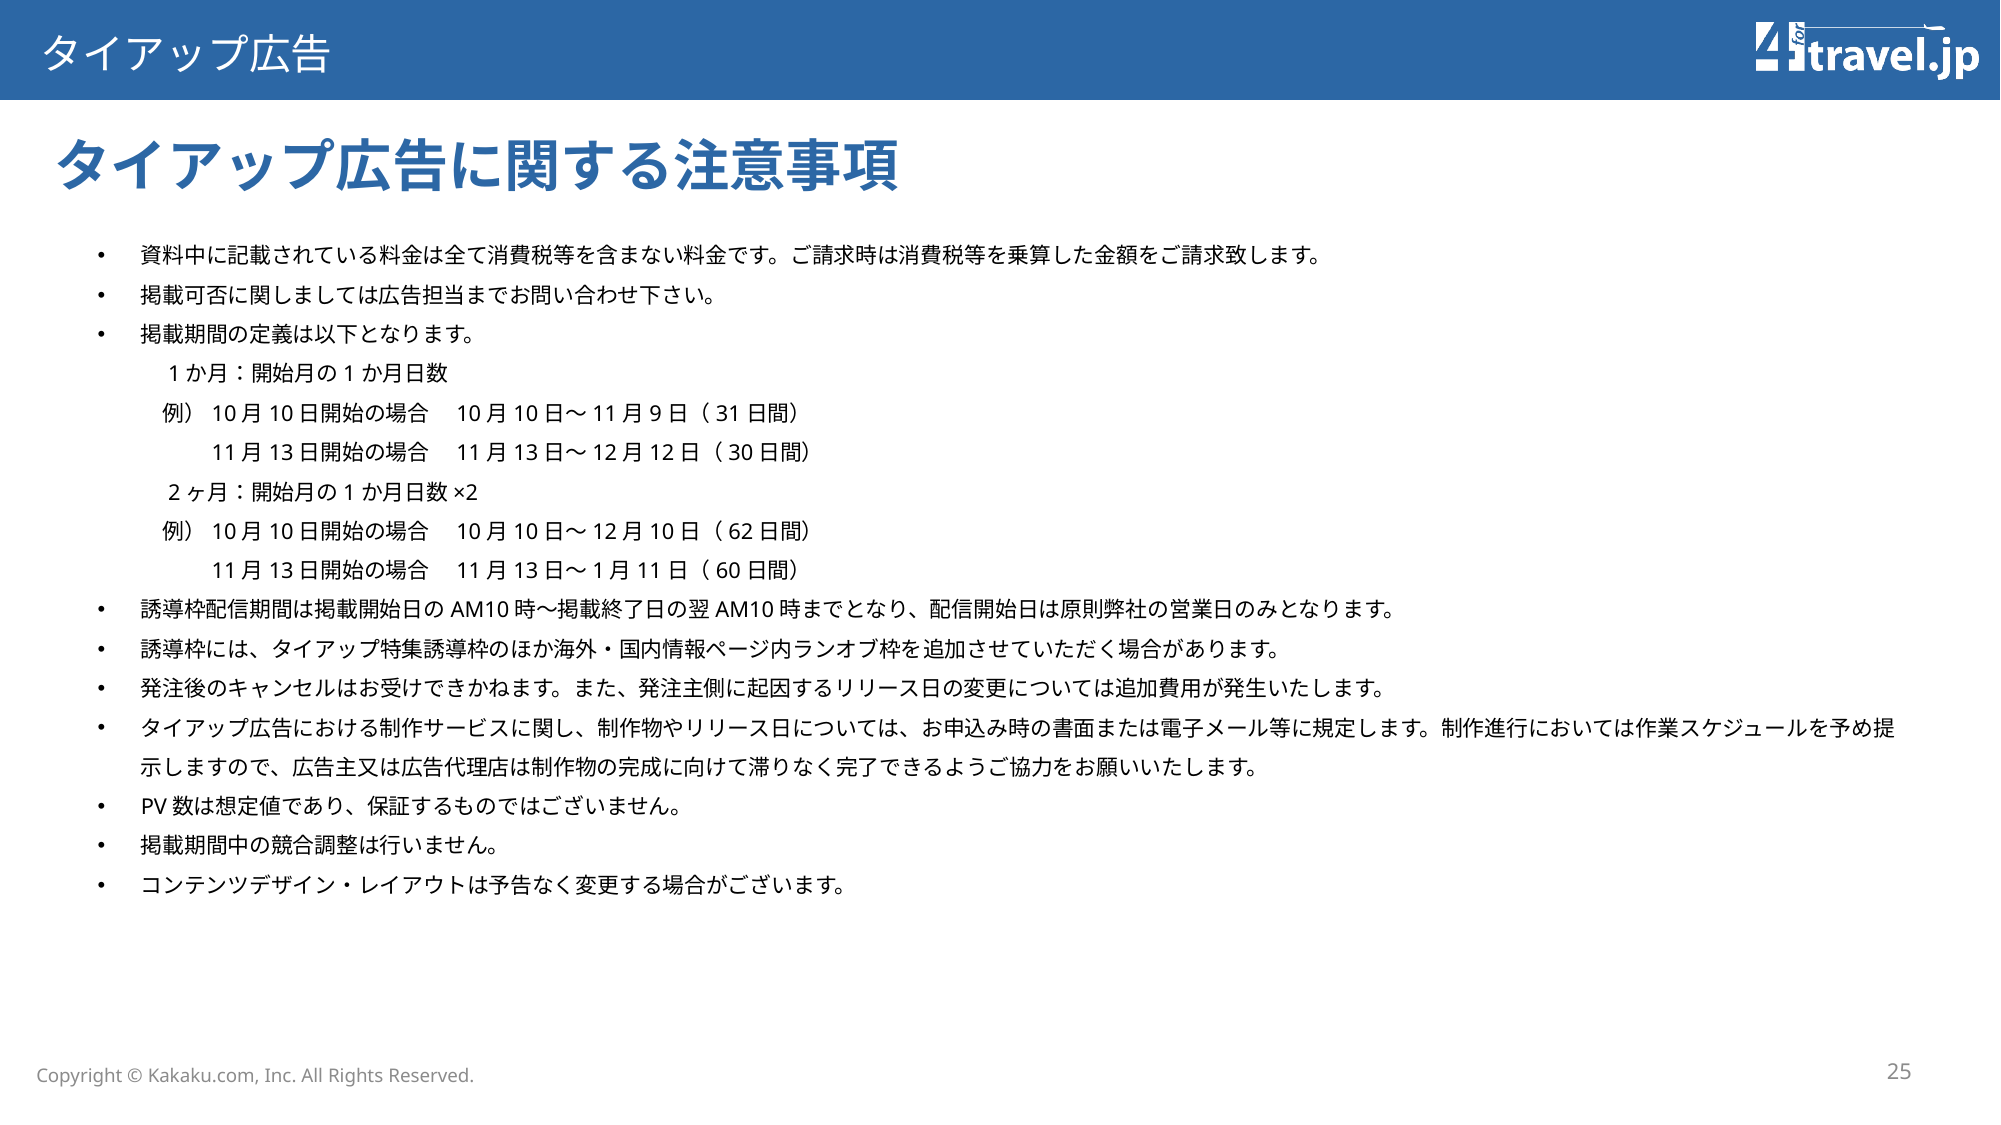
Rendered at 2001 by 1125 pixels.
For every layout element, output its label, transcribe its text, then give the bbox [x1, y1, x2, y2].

footer Copyright © Kakaku.com, Inc. All Rights Reserved. [21, 1046, 524, 1107]
text_box 資料中に記載されている料金は全て消費税等を含まない料金です。ご請求時は消費税等を乗算した金額をご請求致します。 掲載可否に関しましては広告担当までお問い合わせ下さい。 掲載期間の定義は以下となります。 1か月：開始月の1か月日数 例）10月10日開始の場合 10月10日～11月9日（31日間） 11月13日開始の場合 11月13日～12月12日（30日間） 2ヶ月：開始月の1か月日数×2 例）10月10日開始の場合 10月10日～12月10日（62日間） 11月13日開始の場合 11月13日～1月11日（60日間） 誘導枠配信期間は掲載開始日のAM10時～掲載終了日の翌AM10時までとなり、配信開始日は原則弊社の営業日のみとなります。 誘導枠には、タイアップ特集誘導枠のほか海外・国内情報ページ内ランオブ枠を追加させていただく場合があります。 発注後のキャンセルはお受けできかねます。また、発注主側に起因するリリース日の変更については追加費用が発生いたします。 タイアップ広告における制作サービスに関し、制作物やリリース日については、お申込み時の書面または電子メール等に規定します。制作進行においては作業スケジュールを予め提示しますので、広告主又は広告代理店は制作物の完成に向けて滞りなく完了できるようご協力をお願いいたします。 PV数は想定値であり、保証するものではございません。 掲載期間中の競合調整は行いません。 コンテンツデザイン・レイアウトは予告なく変更する場合がございます。 [82, 221, 1916, 905]
picture [1756, 22, 1979, 80]
title タイアップ広告に関する注意事項 [39, 115, 1000, 222]
text_box タイアップ広告 [25, 30, 1288, 83]
slide_number 25 [1476, 1042, 1927, 1103]
